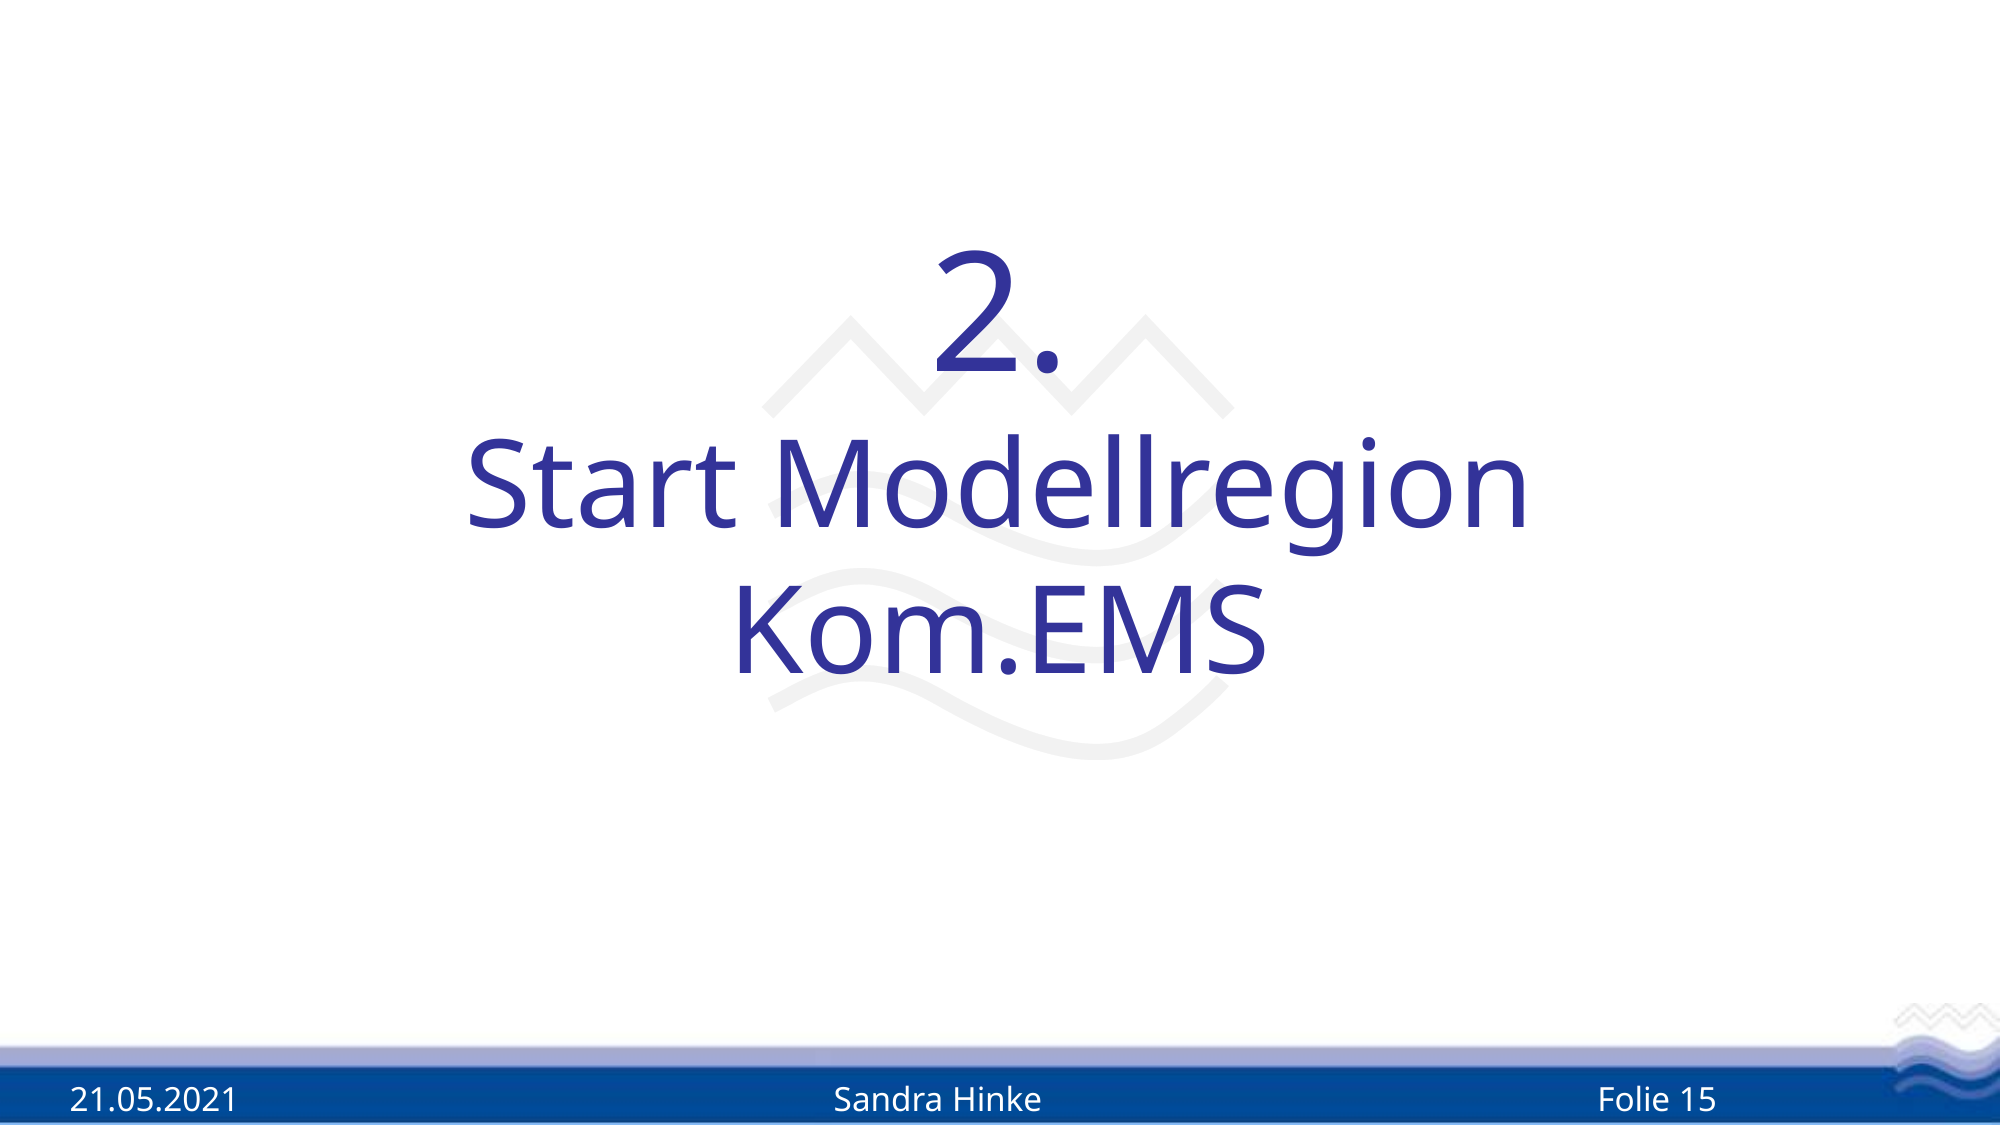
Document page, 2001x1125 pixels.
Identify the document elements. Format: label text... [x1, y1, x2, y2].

picture [0, 1003, 2000, 1125]
title 2. Start Modellregion Kom.EMS [99, 357, 1900, 546]
